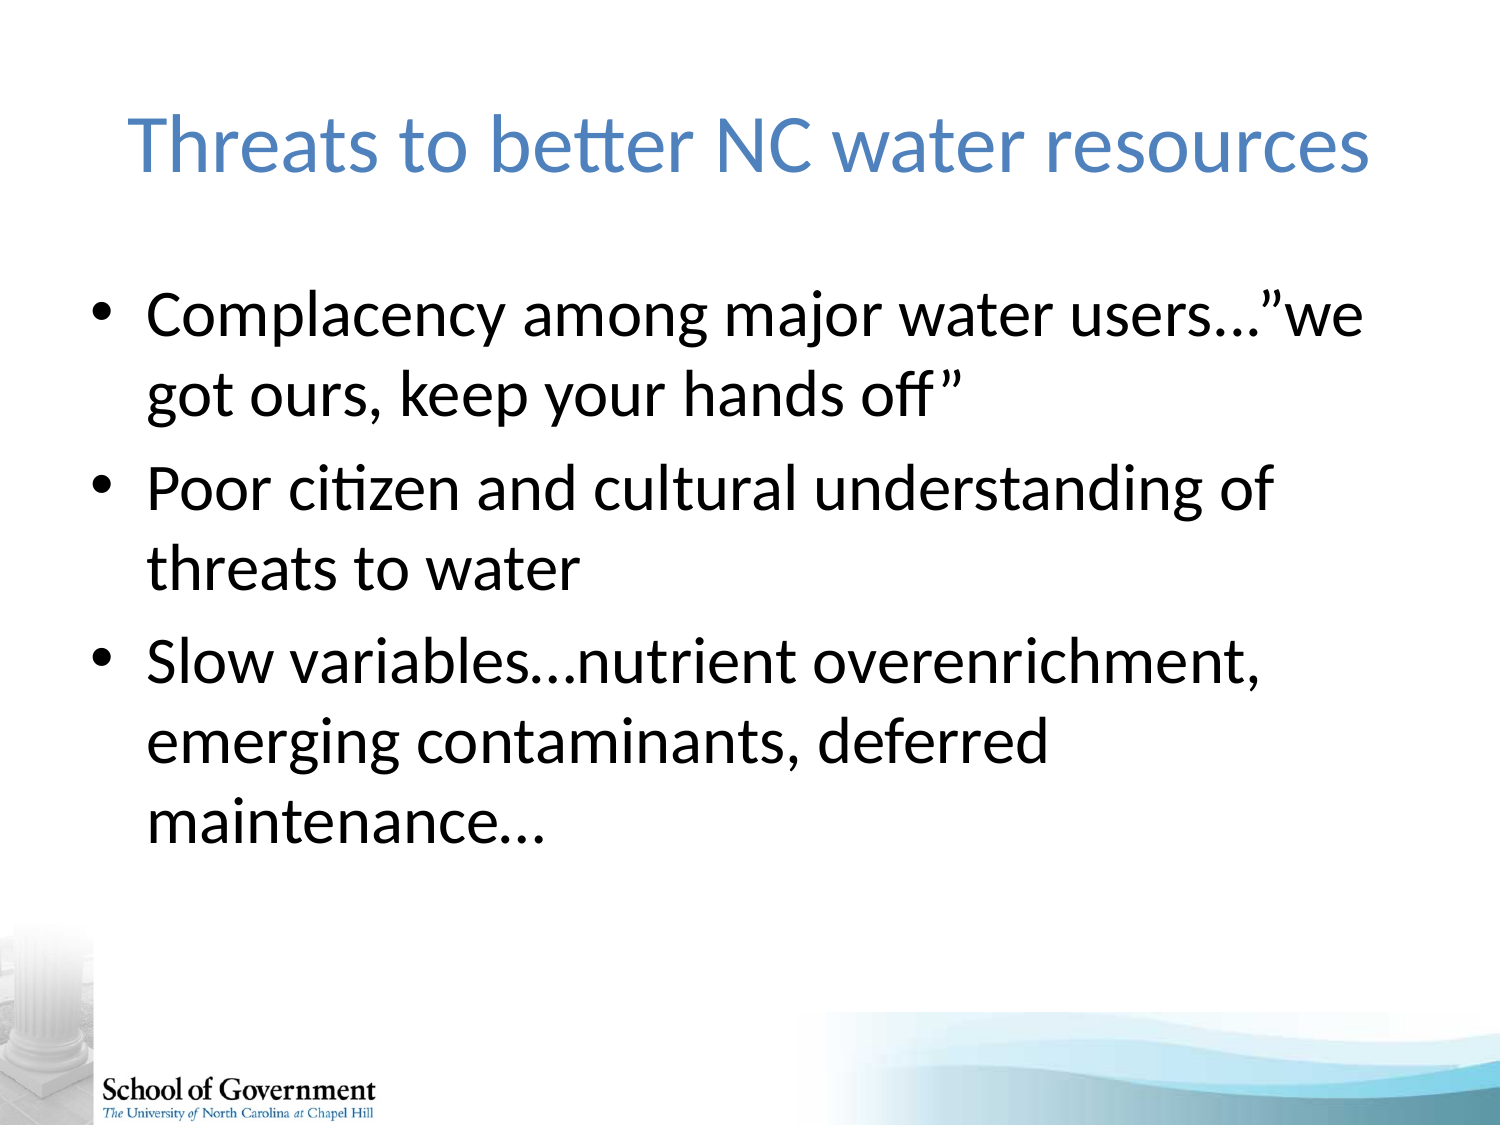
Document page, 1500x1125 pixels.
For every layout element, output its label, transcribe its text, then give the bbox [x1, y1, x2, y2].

title Threats to better NC water resources [75, 45, 1425, 233]
picture [0, 924, 429, 1125]
list Complacency among major water users...”we got ours, keep your hands off” Poor citizen and cultural understanding of threats to water Slow variables…nutrient overenrichment, emerging contaminants, deferred maintenance… [75, 262, 1425, 1005]
picture [796, 1012, 1500, 1125]
